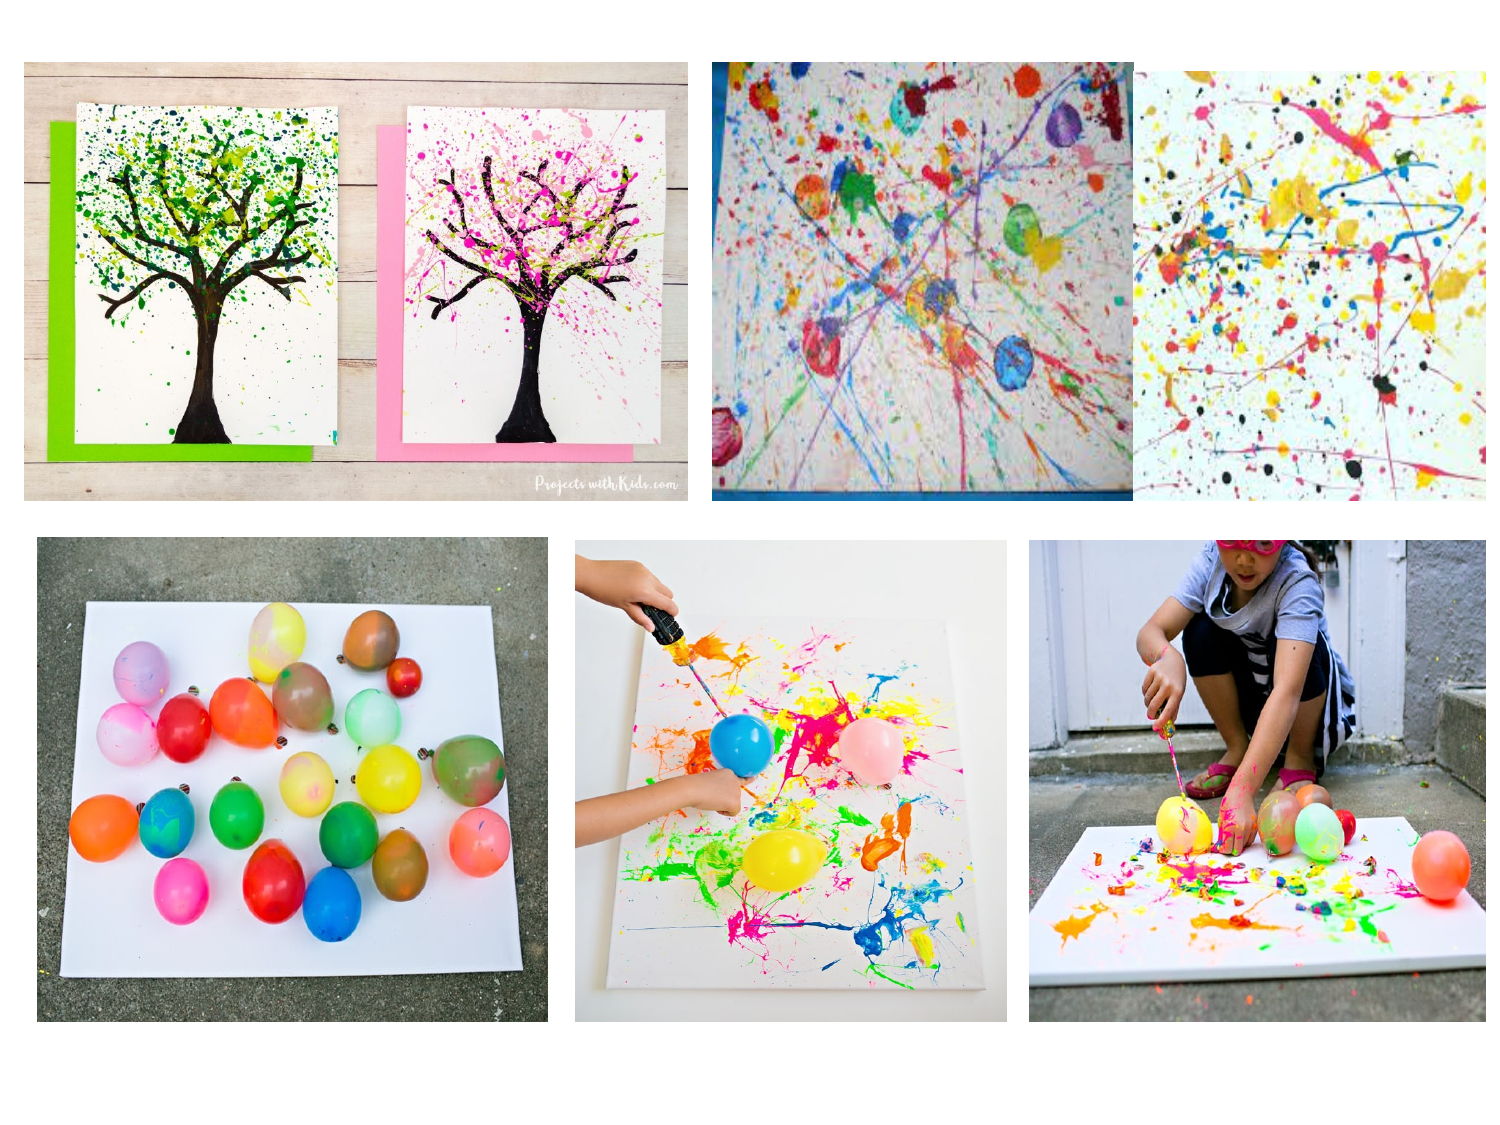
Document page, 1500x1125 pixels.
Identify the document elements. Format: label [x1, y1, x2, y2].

picture [1029, 539, 1486, 1023]
picture [712, 62, 1486, 502]
picture [37, 537, 549, 1023]
picture [24, 62, 688, 502]
picture [574, 539, 1007, 1023]
